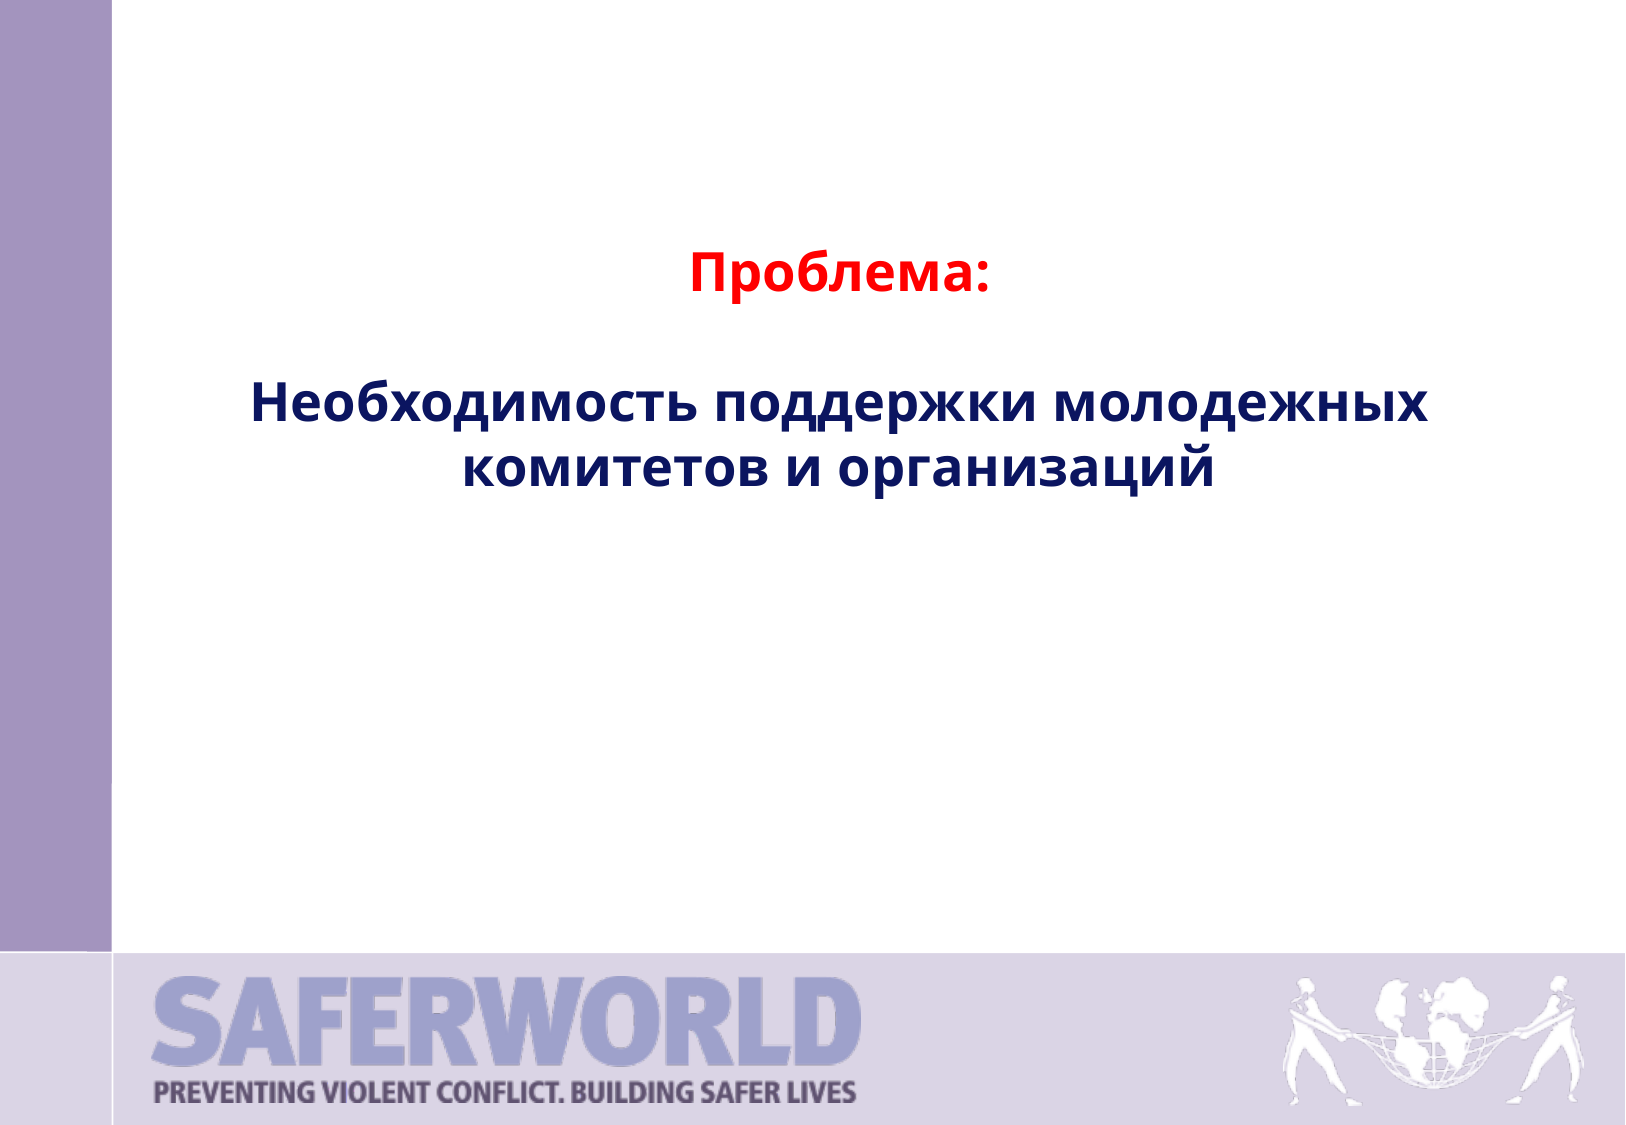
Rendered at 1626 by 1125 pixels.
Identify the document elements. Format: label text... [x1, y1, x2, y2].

title Проблема: Необходимость поддержки молодежных комитетов и организаций [151, 141, 1529, 563]
picture [1283, 976, 1584, 1106]
picture [151, 976, 861, 1103]
